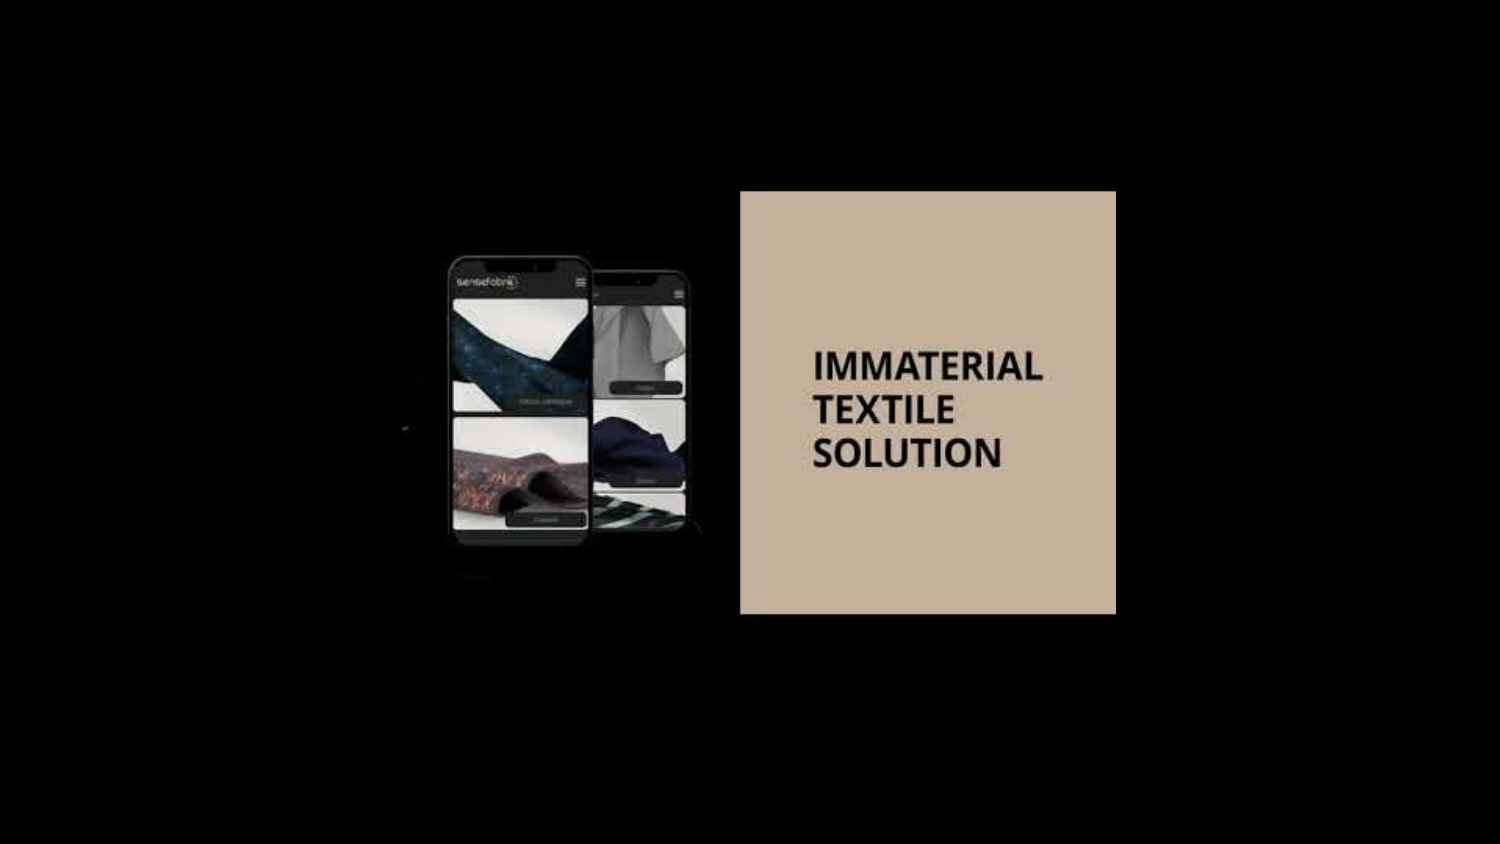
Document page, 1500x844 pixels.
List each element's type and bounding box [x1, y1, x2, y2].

picture [365, 121, 1116, 685]
text_box [0, 0, 1500, 844]
